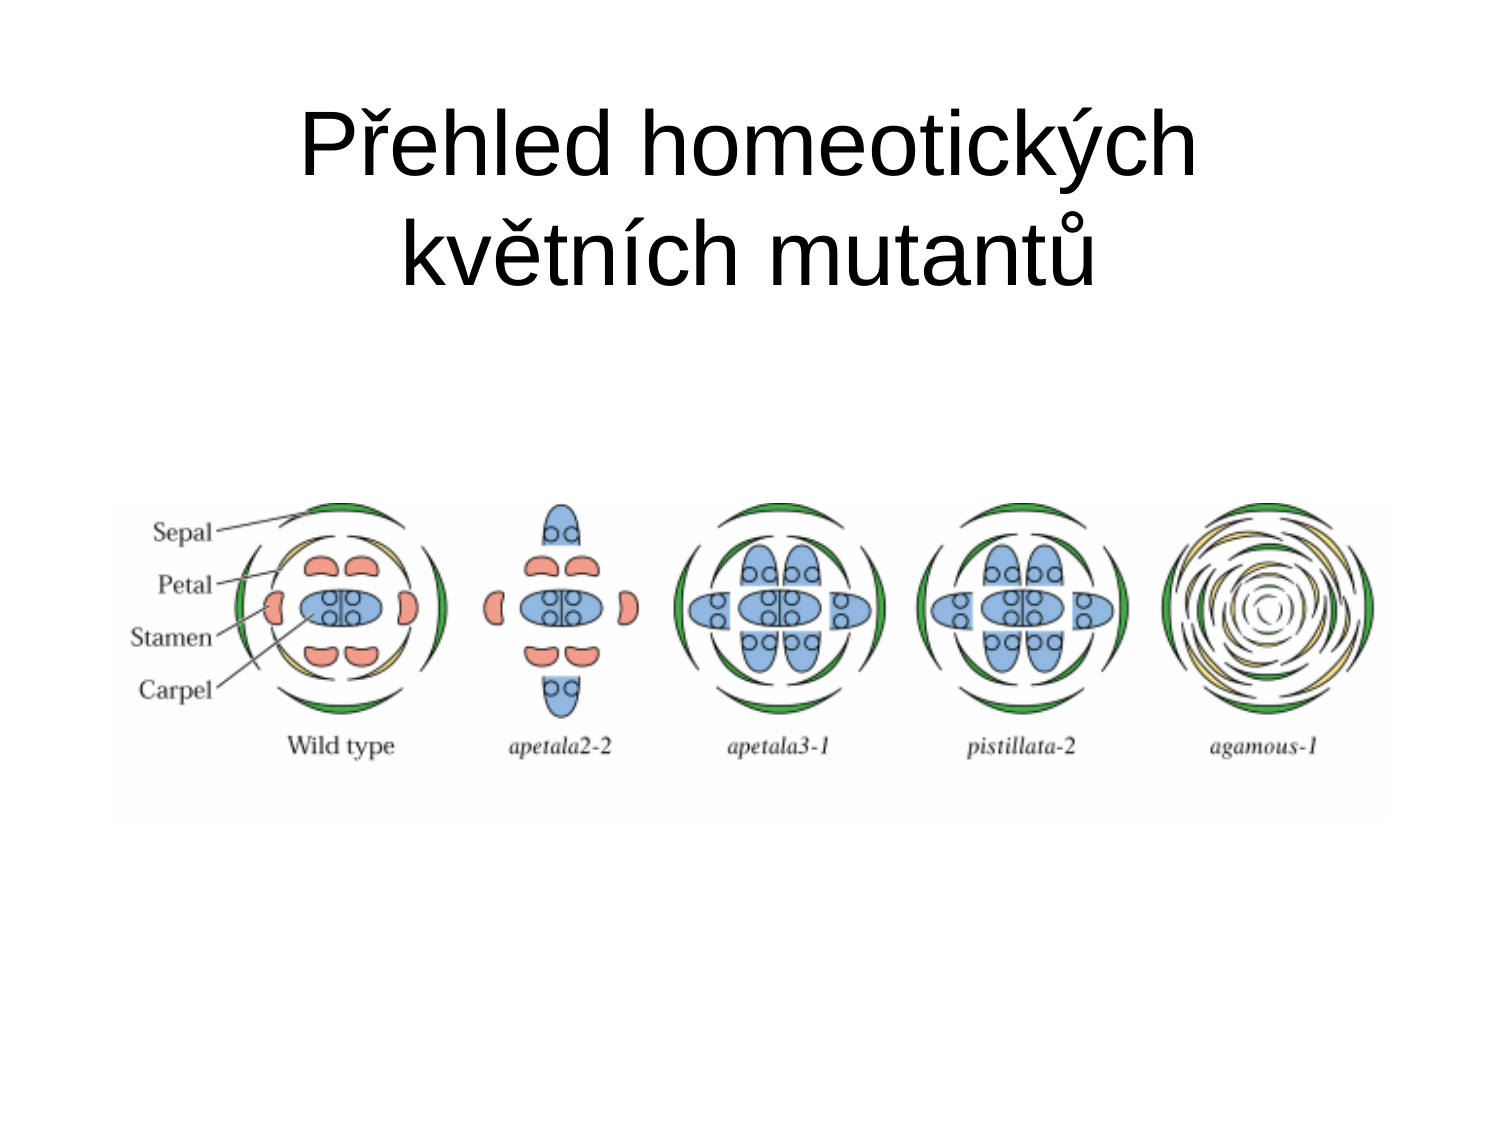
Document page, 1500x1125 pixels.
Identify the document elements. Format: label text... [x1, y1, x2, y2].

title Přehled homeotických květních mutantů [112, 99, 1388, 288]
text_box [112, 502, 1388, 823]
